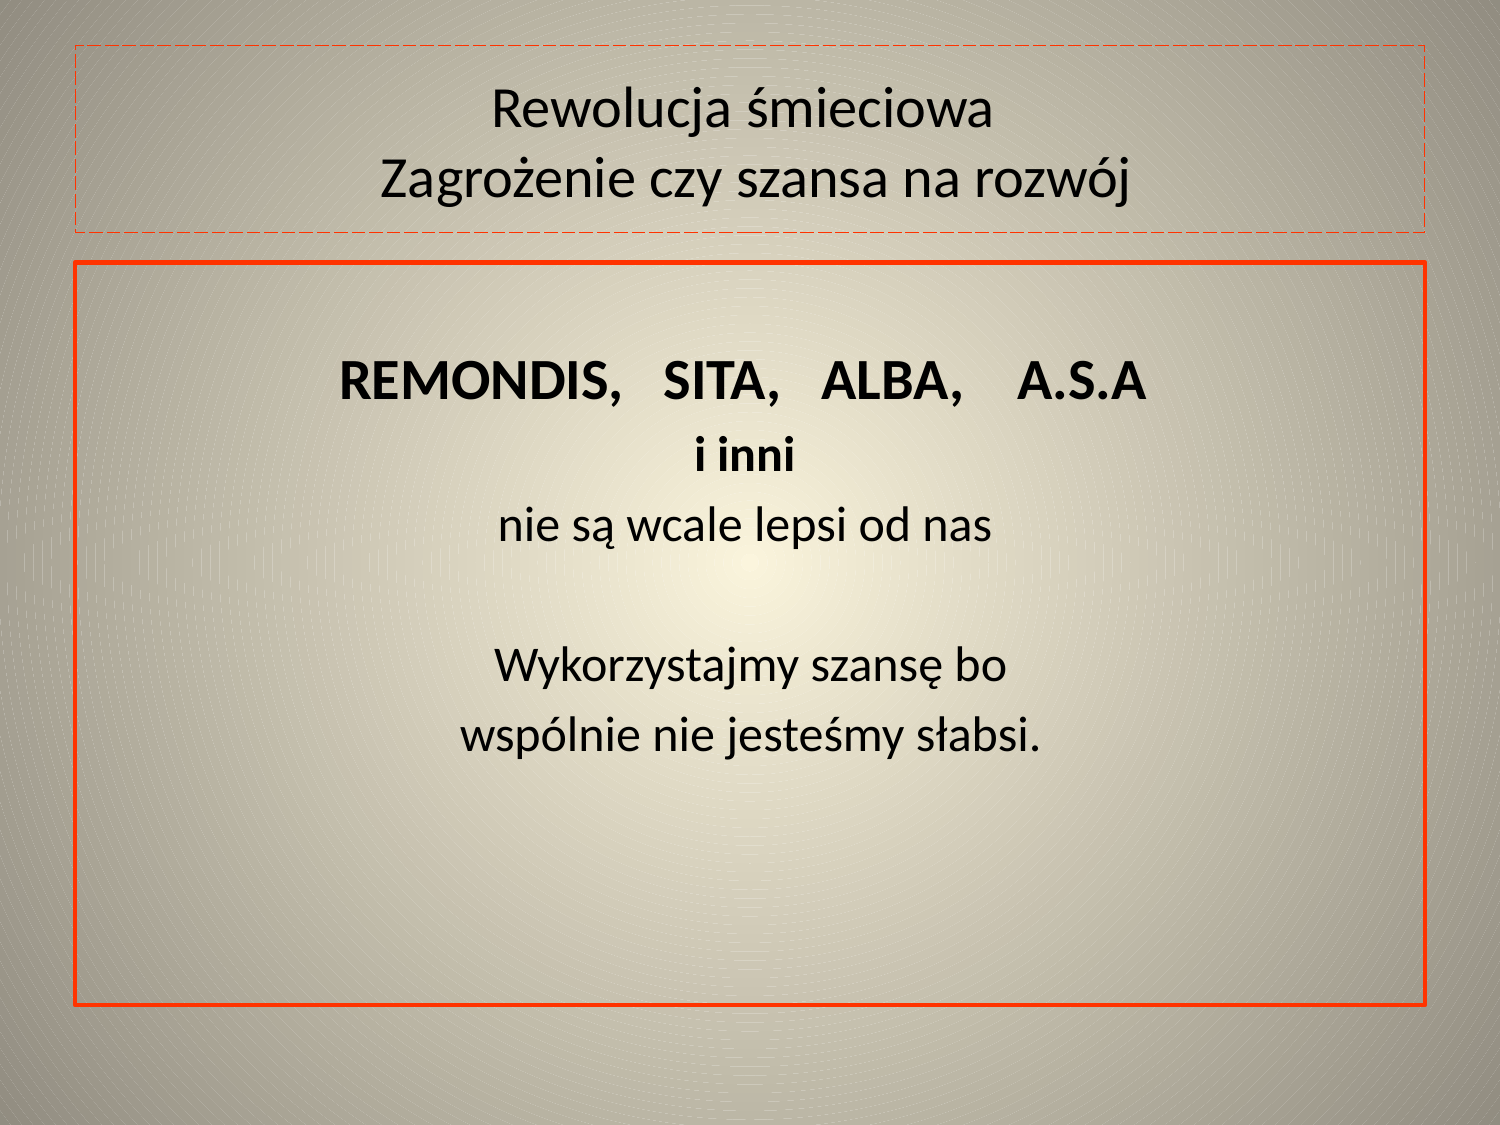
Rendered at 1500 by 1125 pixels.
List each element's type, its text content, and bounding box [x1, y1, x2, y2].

title Rewolucja śmieciowa Zagrożenie czy szansa na rozwój [75, 45, 1425, 233]
list REMONDIS, SITA, ALBA, A.S.A i inni nie są wcale lepsi od nas Wykorzystajmy szansę bo wspólnie nie jesteśmy słabsi. [75, 262, 1425, 1005]
